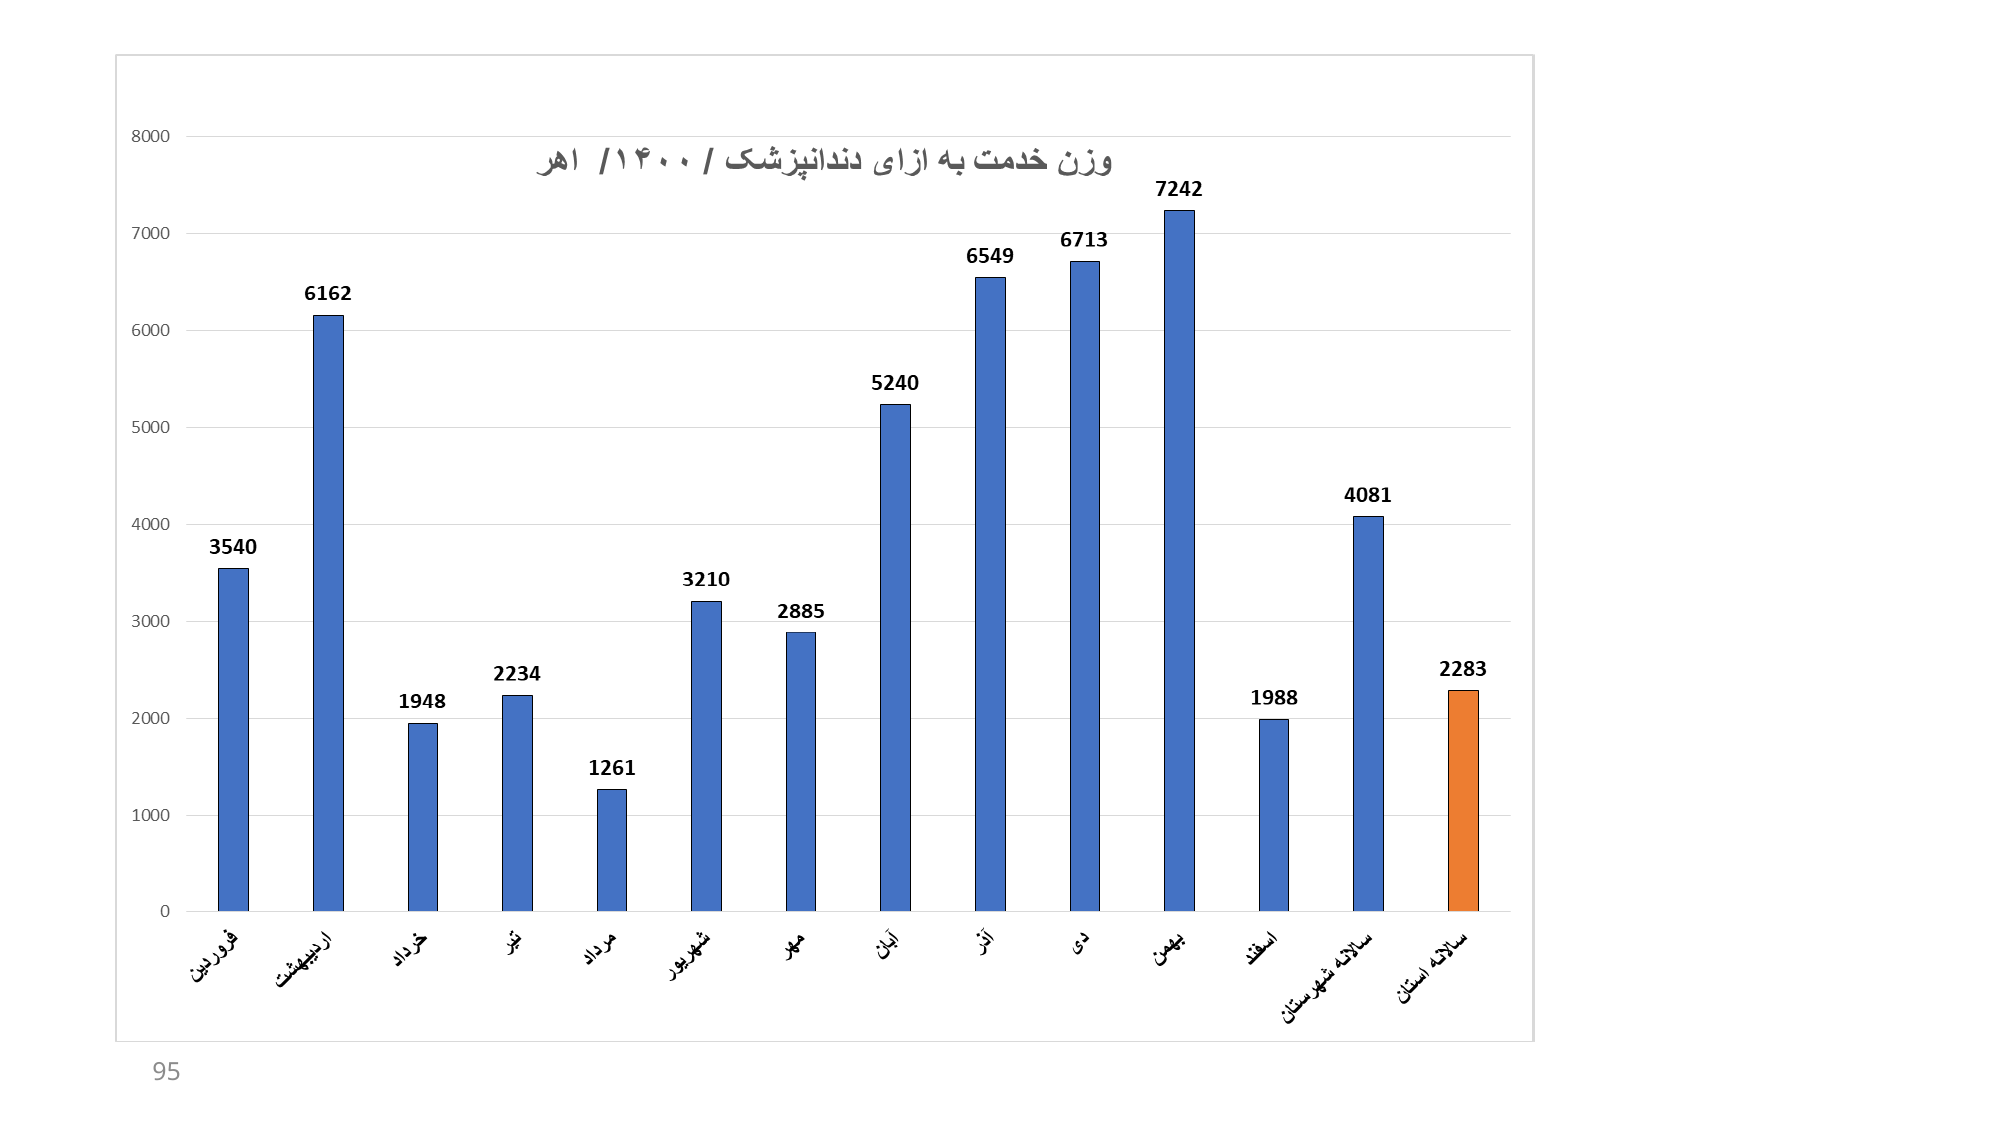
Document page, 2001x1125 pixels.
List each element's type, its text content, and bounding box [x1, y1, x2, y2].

picture [115, 54, 1535, 1042]
slide_number 95 [137, 1042, 588, 1103]
